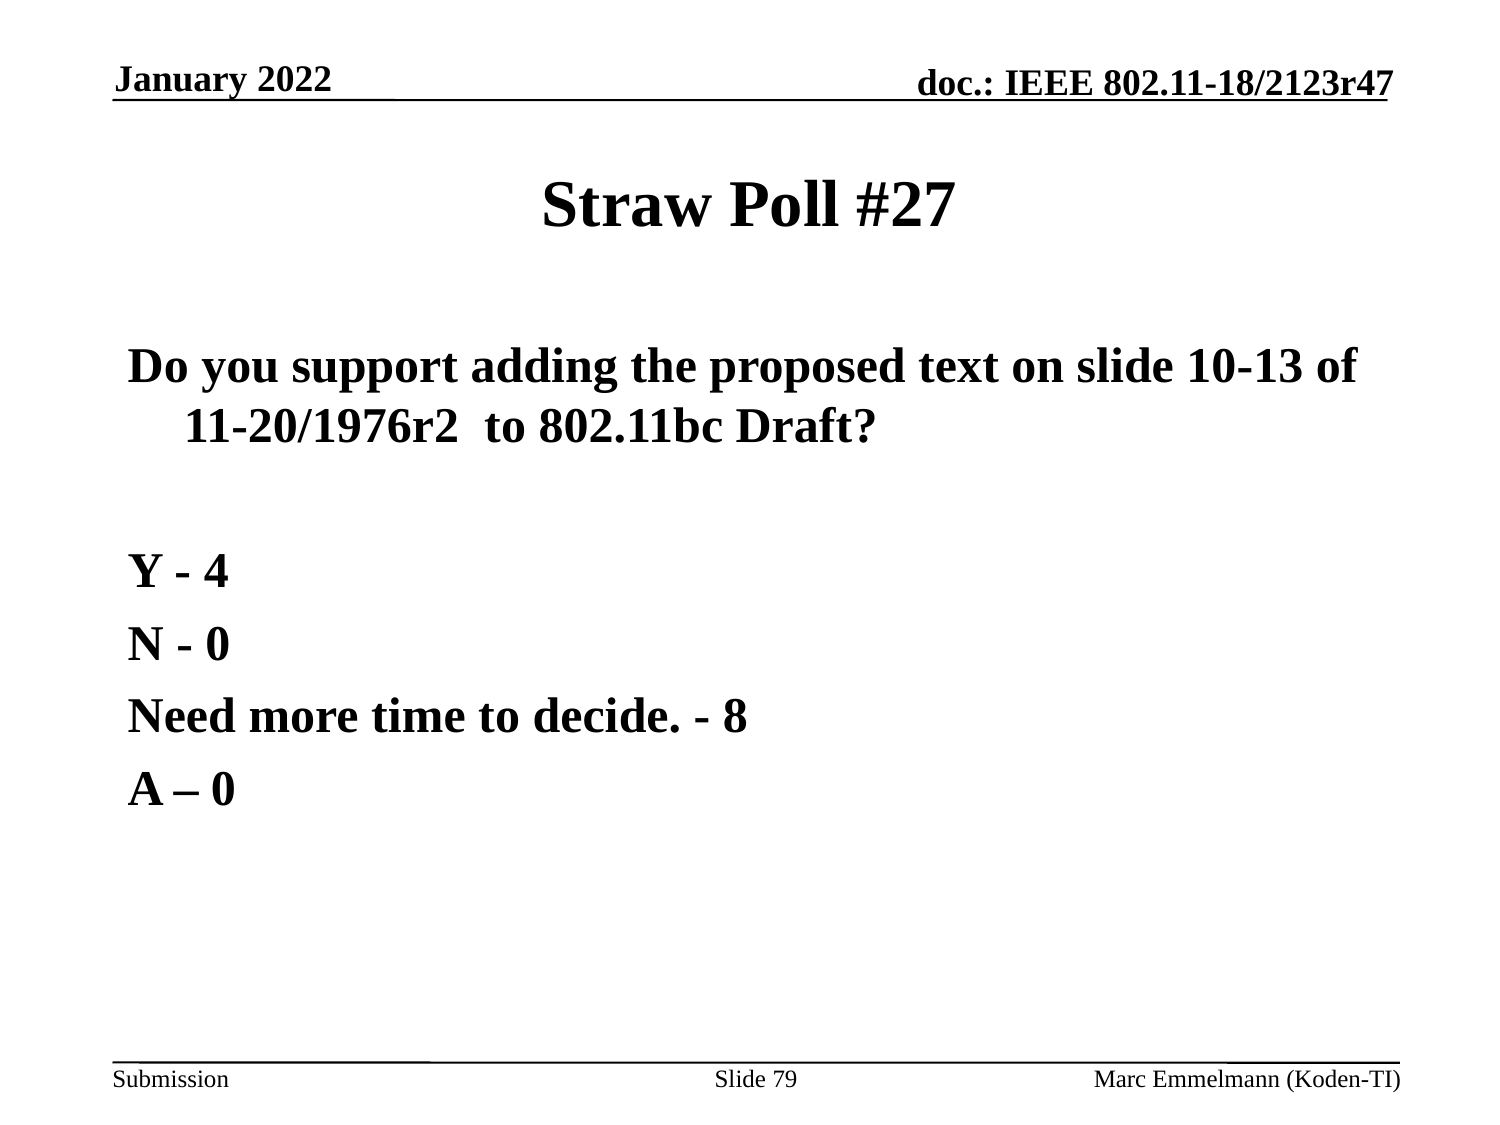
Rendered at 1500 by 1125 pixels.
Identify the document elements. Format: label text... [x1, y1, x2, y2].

slide_number Slide 79 [712, 1061, 800, 1123]
list Do you support adding the proposed text on slide 10-13 of 11-20/1976r2 to 802.11bc Draft? Y - 4 N - 0 Need more time to decide. - 8 A – 0 [112, 324, 1388, 1000]
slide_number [114, 54, 423, 100]
footer Marc Emmelmann (Koden-TI) [878, 1061, 1402, 1093]
title Straw Poll #27 [112, 112, 1388, 288]
